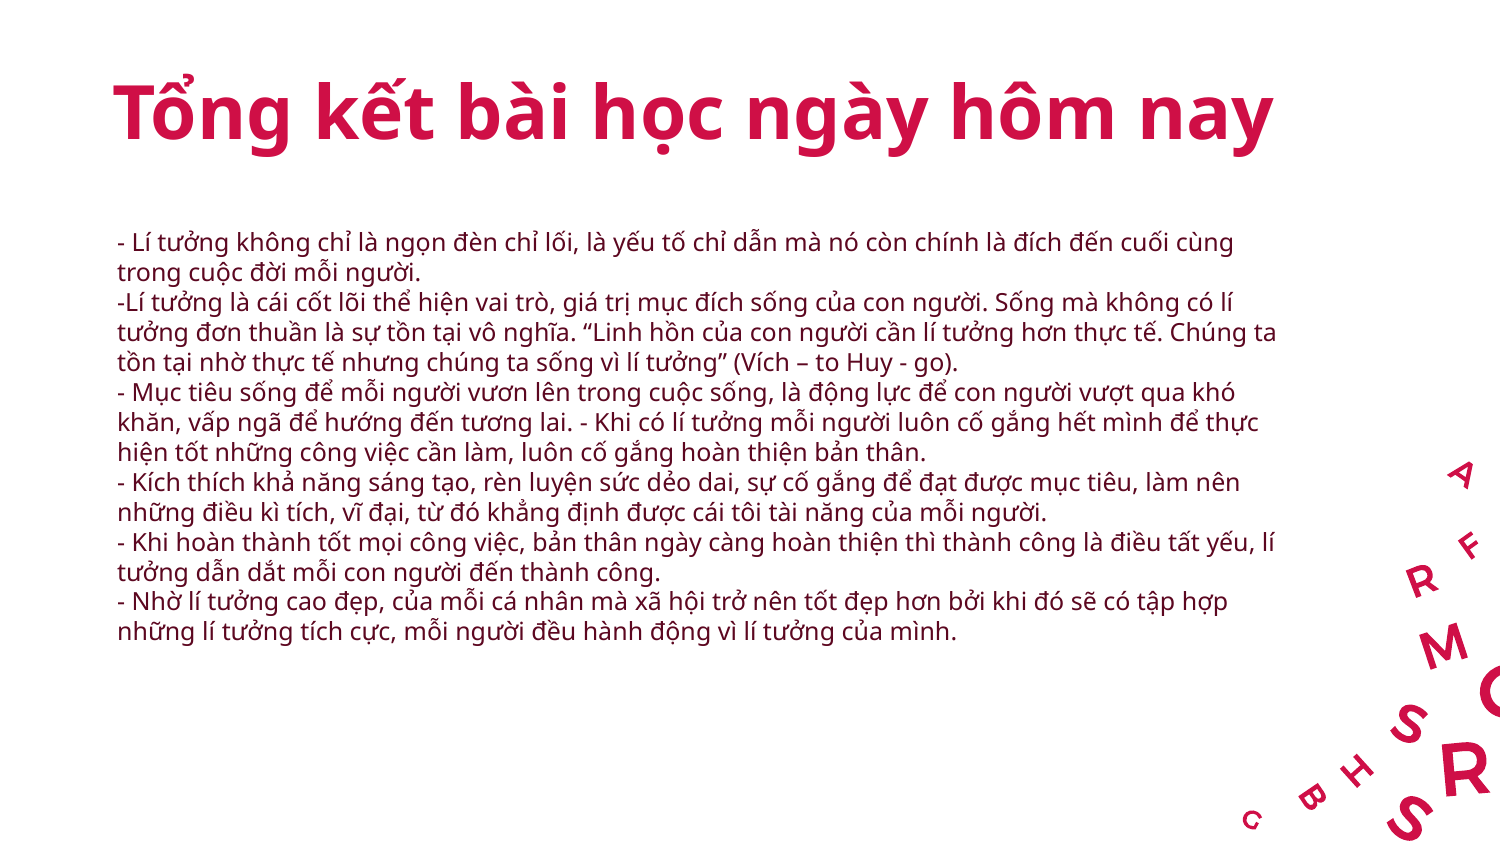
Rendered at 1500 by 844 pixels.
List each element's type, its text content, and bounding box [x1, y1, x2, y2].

list - Lí tưởng không chỉ là ngọn đèn chỉ lối, là yếu tố chỉ dẫn mà nó còn chính là đích đến cuối cùng trong cuộc đời mỗi người. -Lí tưởng là cái cốt lõi thể hiện vai trò, giá trị mục đích sống của con người. Sống mà không có lí tưởng đơn thuần là sự tồn tại vô nghĩa. “Linh hồn của con người cần lí tưởng hơn thực tế. Chúng ta tồn tại nhờ thực tế nhưng chúng ta sống vì lí tưởng” (Vích – to Huy - go). - Mục tiêu sống để mỗi người vươn lên trong cuộc sống, là động lực để con người vượt qua khó khăn, vấp ngã để hướng đến tương lai. - Khi có lí tưởng mỗi người luôn cố gắng hết mình để thực hiện tốt những công việc cần làm, luôn cố gắng hoàn thiện bản thân. - Kích thích khả năng sáng tạo, rèn luyện sức dẻo dai, sự cố gắng để đạt được mục tiêu, làm nên những điều kì tích, vĩ đại, từ đó khẳng định được cái tôi tài năng của mỗi người. - Khi hoàn thành tốt mọi công việc, bản thân ngày càng hoàn thiện thì thành công là điều tất yếu, lí tưởng dẫn dắt mỗi con người đến thành công. - Nhờ lí tưởng cao đẹp, của mỗi cá nhân mà xã hội trở nên tốt đẹp hơn bởi khi đó sẽ có tập hợp những lí tưởng tích cực, mỗi người đều hành động vì lí tưởng của mình. [101, 211, 1312, 689]
title Tổng kết bài học ngày hôm nay [97, 49, 1426, 162]
